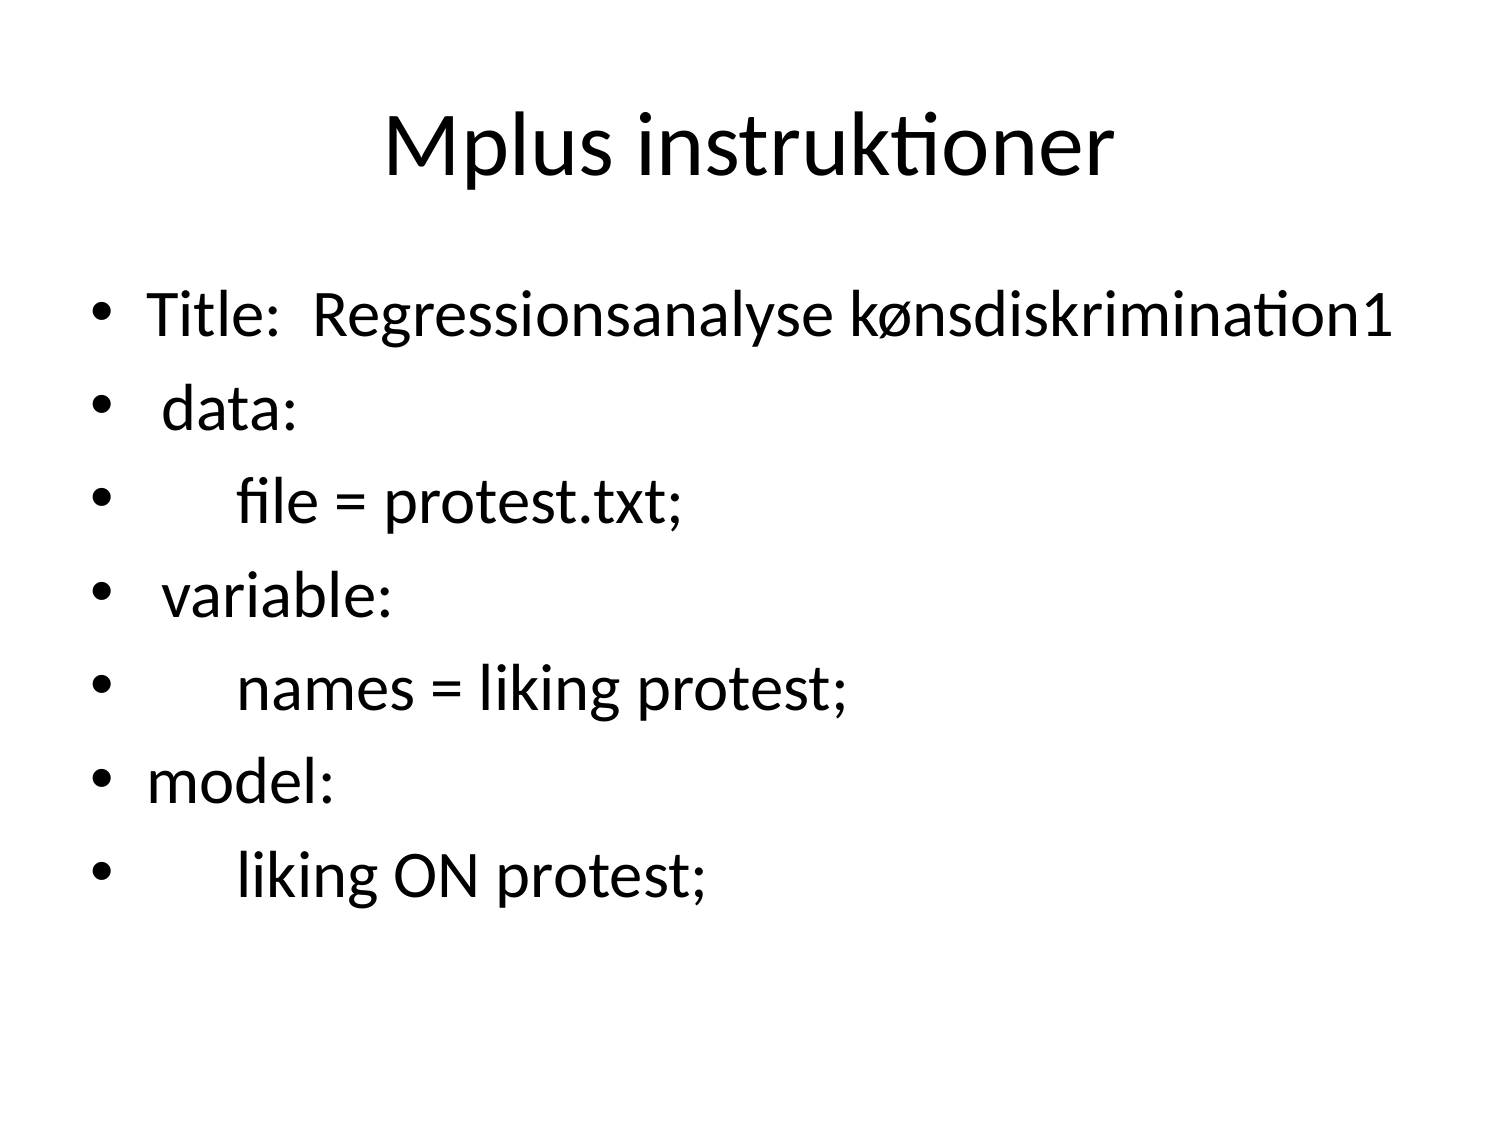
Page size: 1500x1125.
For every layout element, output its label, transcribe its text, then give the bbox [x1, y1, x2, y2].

title Mplus instruktioner [75, 45, 1425, 233]
list Title: Regressionsanalyse kønsdiskrimination1 data: file = protest.txt; variable: names = liking protest; model: liking ON protest; [75, 262, 1425, 1005]
